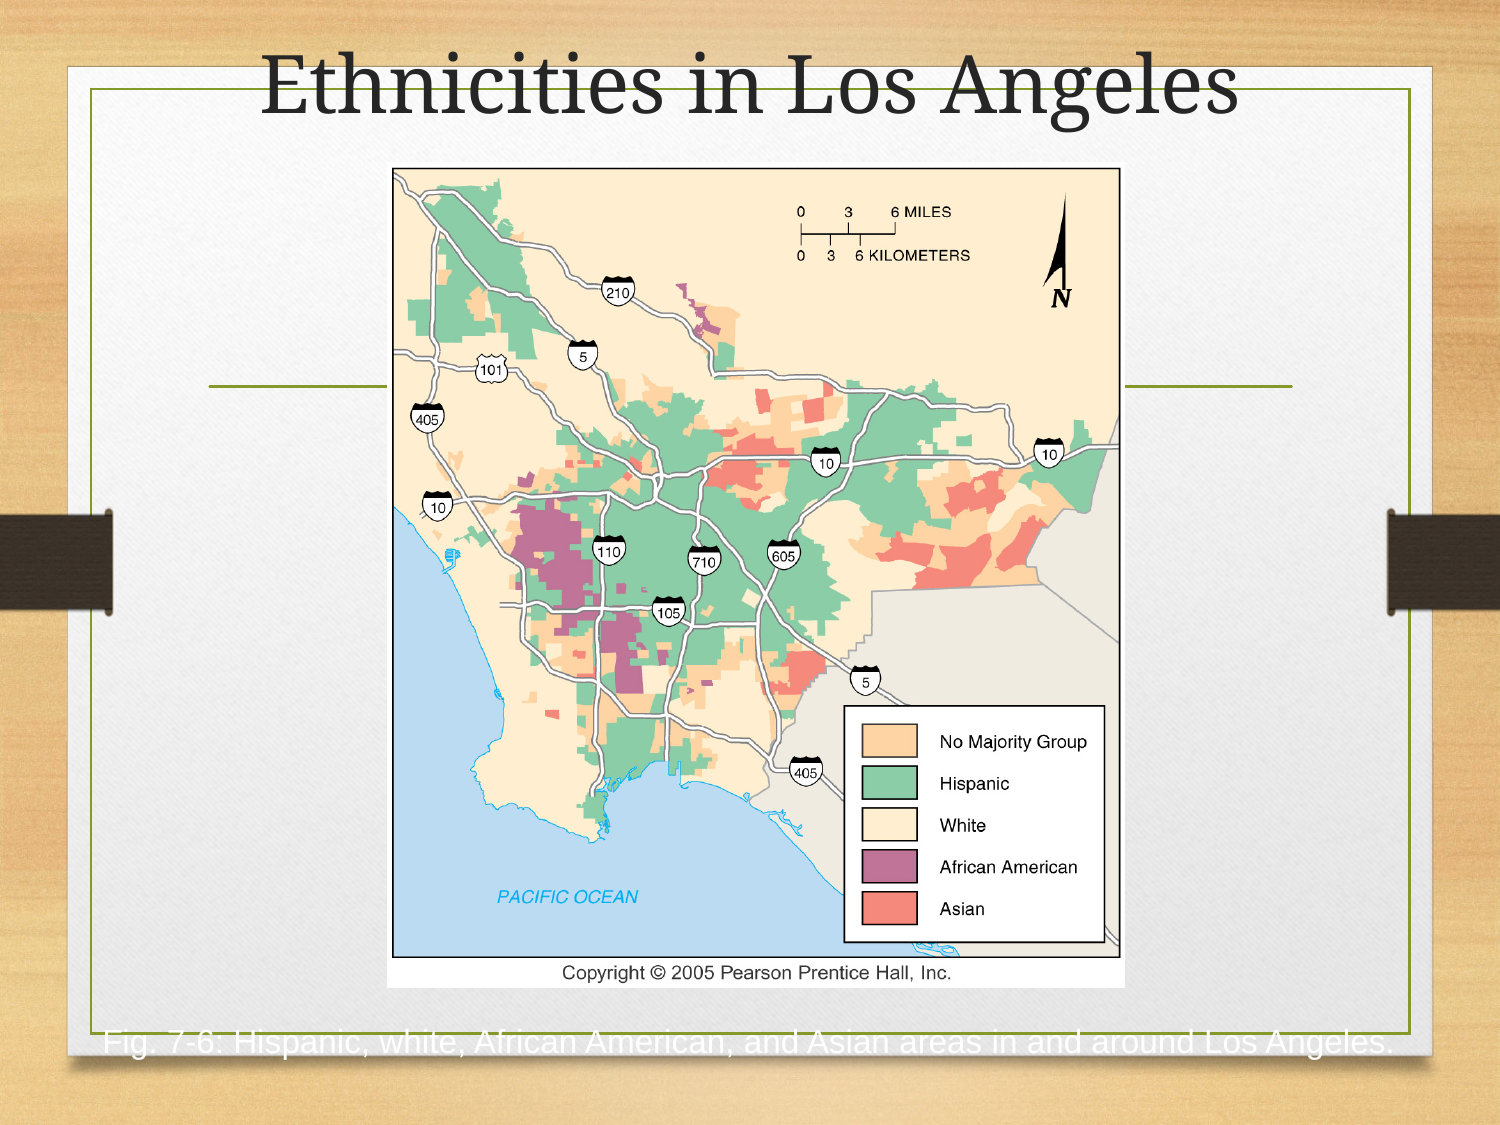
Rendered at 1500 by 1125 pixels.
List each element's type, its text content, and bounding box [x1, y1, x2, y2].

text_box Fig. 7-6: Hispanic, white, African American, and Asian areas in and around Los Angeles. [87, 1012, 1450, 1068]
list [387, 162, 1126, 988]
picture [0, 0, 1500, 1125]
title Ethnicities in Los Angeles [112, 24, 1388, 138]
